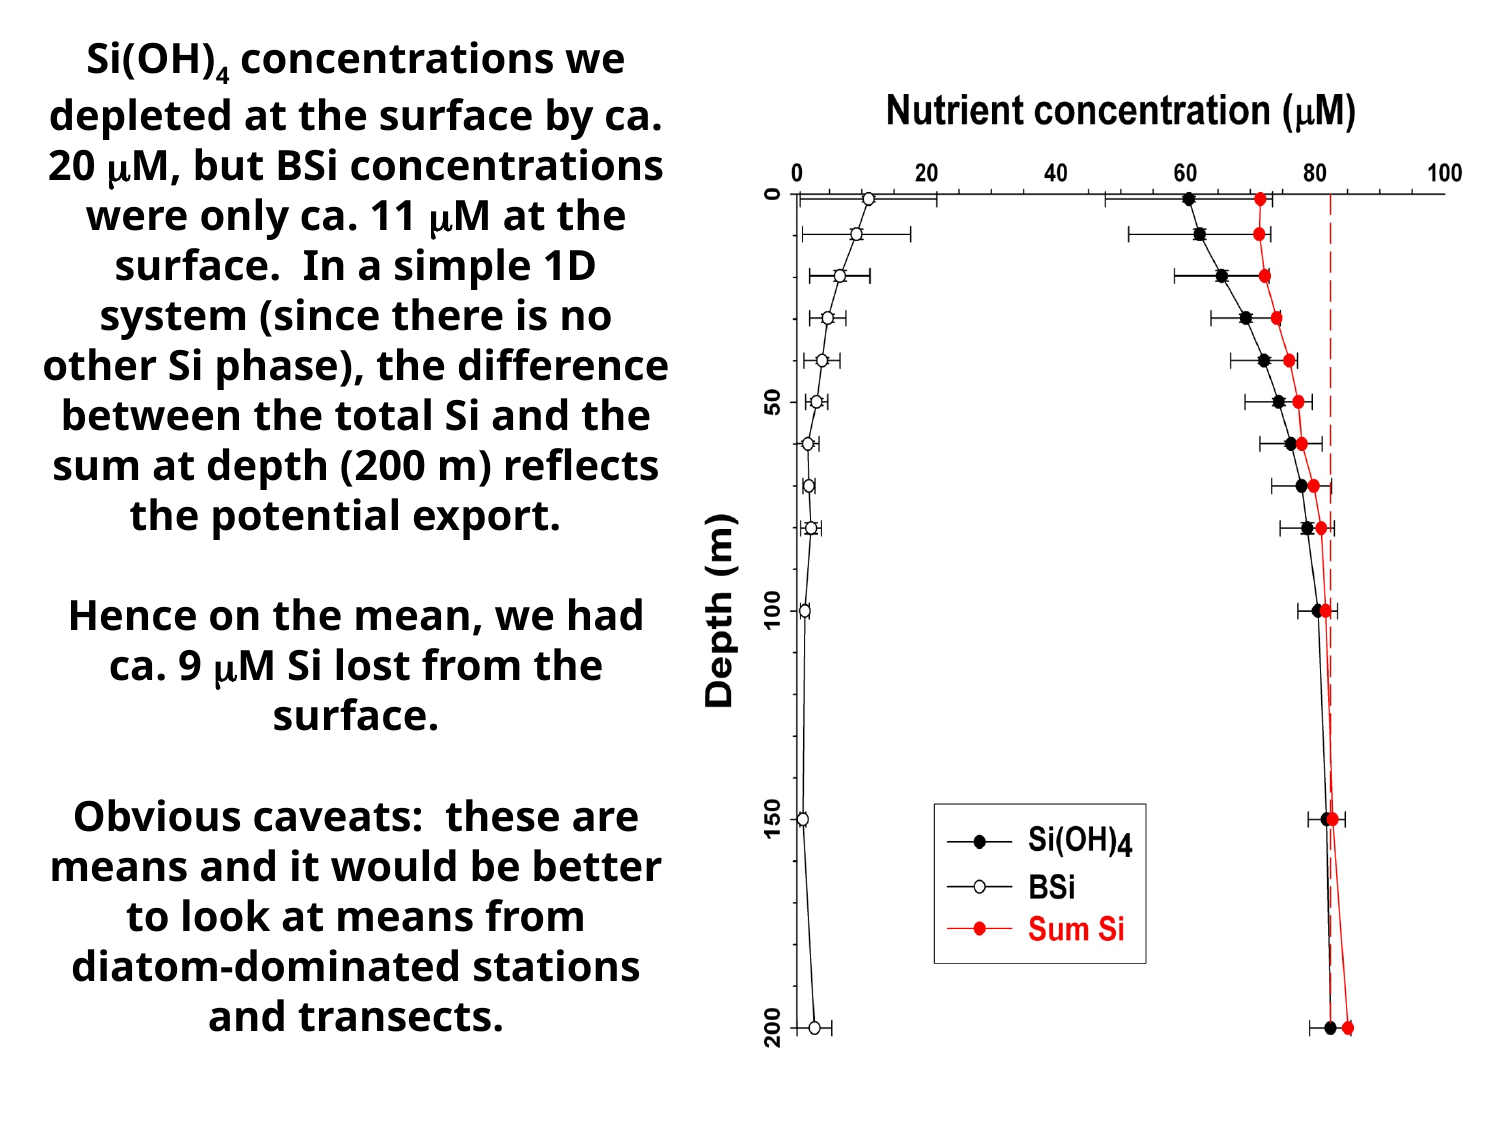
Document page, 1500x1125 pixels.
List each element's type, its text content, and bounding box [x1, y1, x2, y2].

text_box Si(OH)4 concentrations we depleted at the surface by ca. 20 mM, but BSi concentrations were only ca. 11 mM at the surface. In a simple 1D system (since there is no other Si phase), the difference between the total Si and the sum at depth (200 m) reflects the potential export. Hence on the mean, we had ca. 9 mM Si lost from the surface. Obvious caveats: these are means and it would be better to look at means from diatom-dominated stations and transects. [24, 24, 688, 1047]
picture [645, 52, 1500, 1073]
